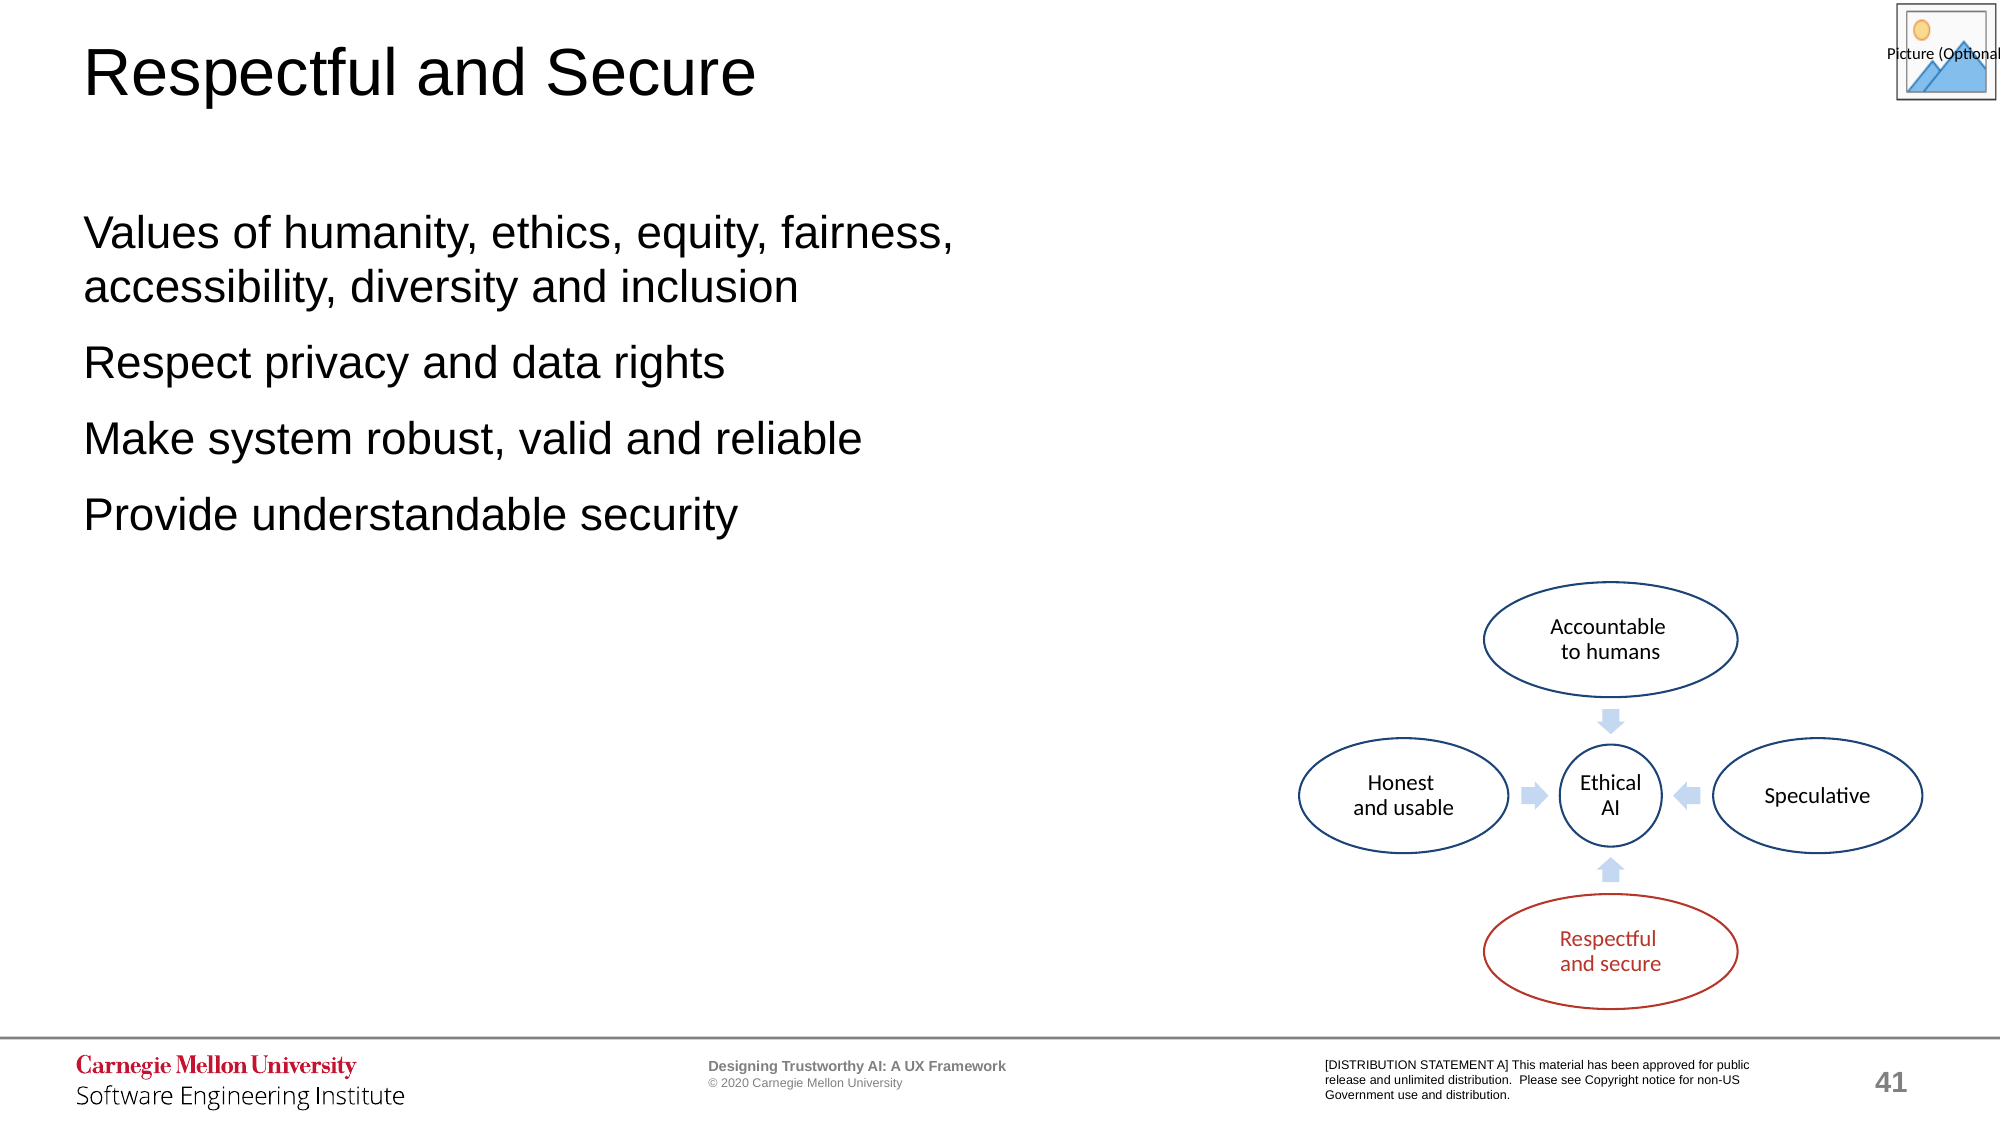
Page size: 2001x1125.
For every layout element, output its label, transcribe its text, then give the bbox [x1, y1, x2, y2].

picture [1893, 0, 2000, 105]
title Respectful and Secure [83, 37, 1784, 178]
list Values of humanity, ethics, equity, fairness, accessibility, diversity and inclusion Respect privacy and data rights Make system robust, valid and reliable Provide understandable security [83, 202, 1908, 1004]
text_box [1278, 574, 1943, 1017]
